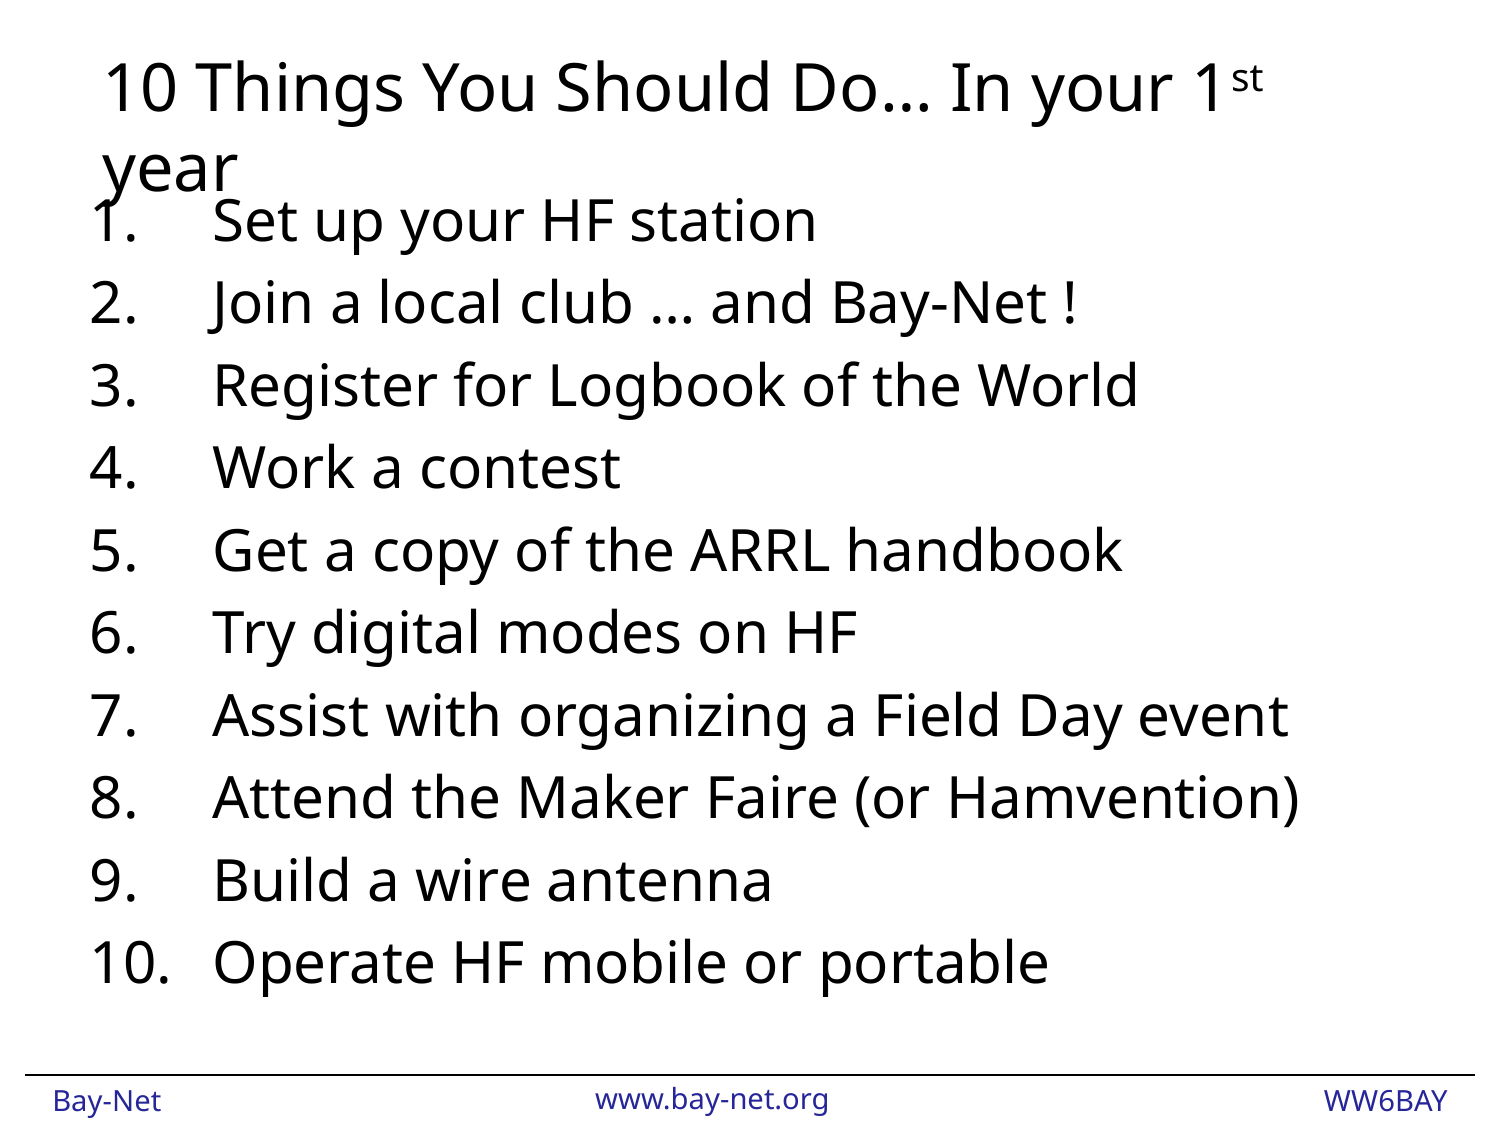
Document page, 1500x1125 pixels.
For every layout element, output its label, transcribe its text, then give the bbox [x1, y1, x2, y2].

list Set up your HF station Join a local club … and Bay-Net ! Register for Logbook of the World Work a contest Get a copy of the ARRL handbook Try digital modes on HF Assist with organizing a Field Day event Attend the Maker Faire (or Hamvention) Build a wire antenna Operate HF mobile or portable [74, 174, 1438, 1012]
title 10 Things You Should Do… In your 1st year [87, 62, 1362, 174]
